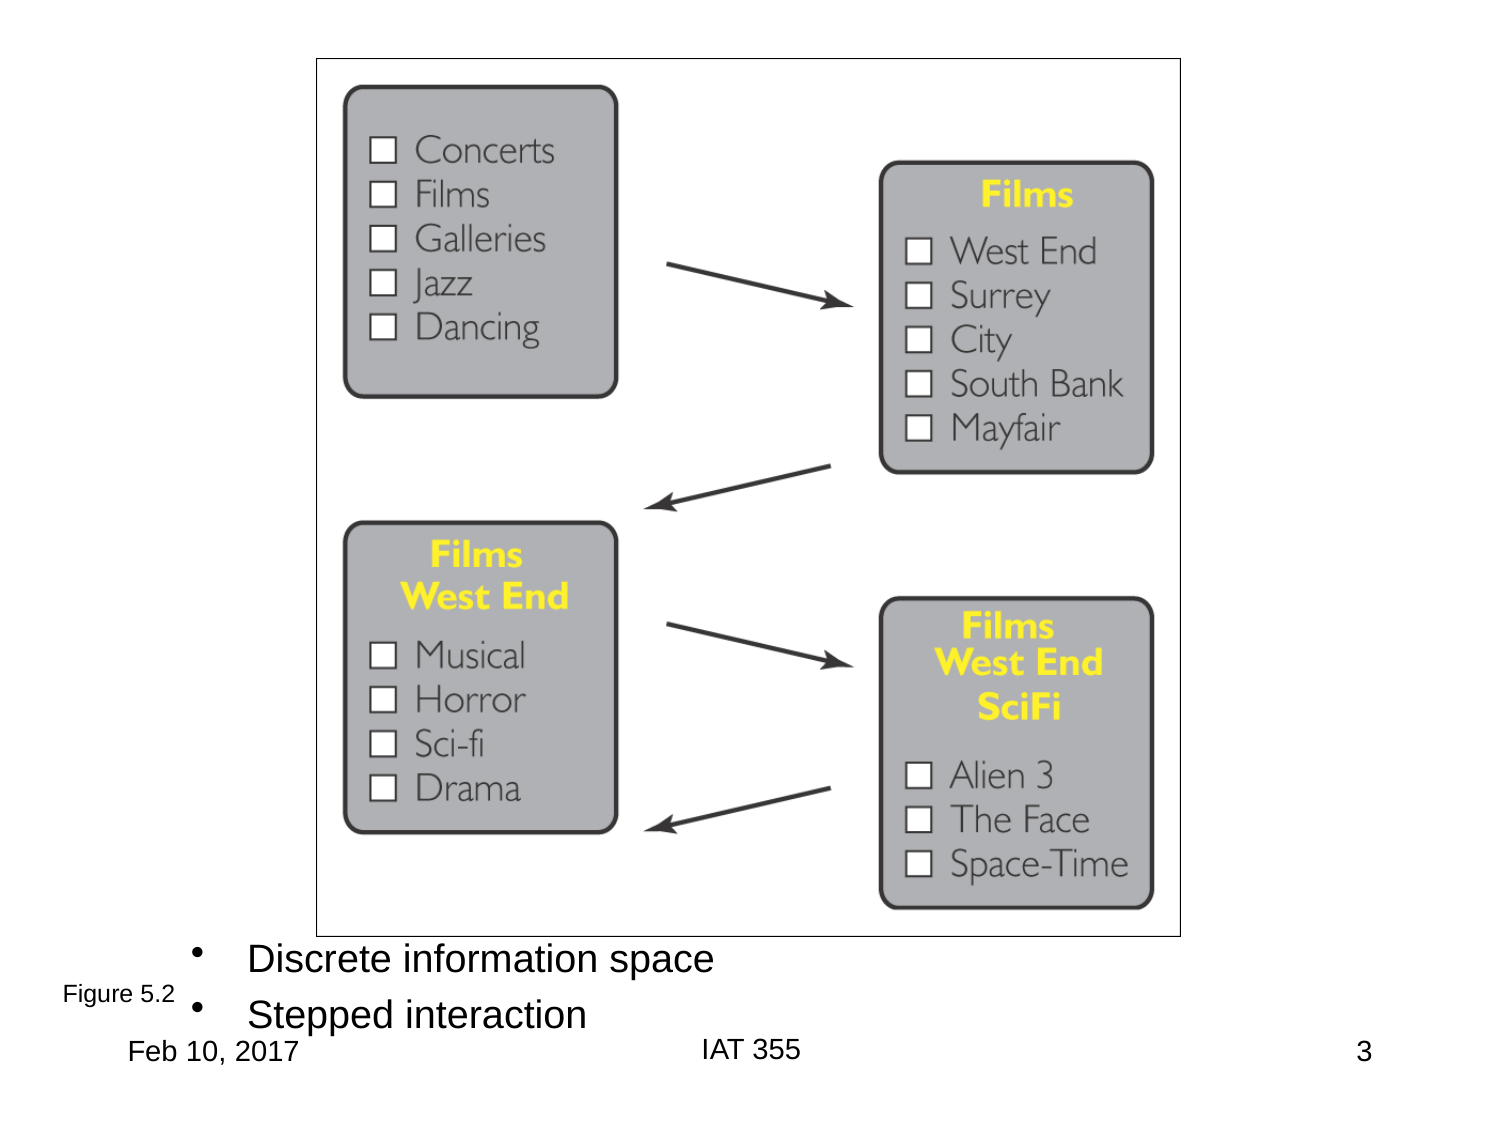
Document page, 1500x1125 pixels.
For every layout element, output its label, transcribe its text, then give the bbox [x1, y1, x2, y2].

picture [316, 58, 1182, 937]
text_box Figure 5.2 [47, 970, 191, 1016]
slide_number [112, 1024, 175, 1101]
list Discrete information space Stepped interaction [175, 925, 1464, 1125]
